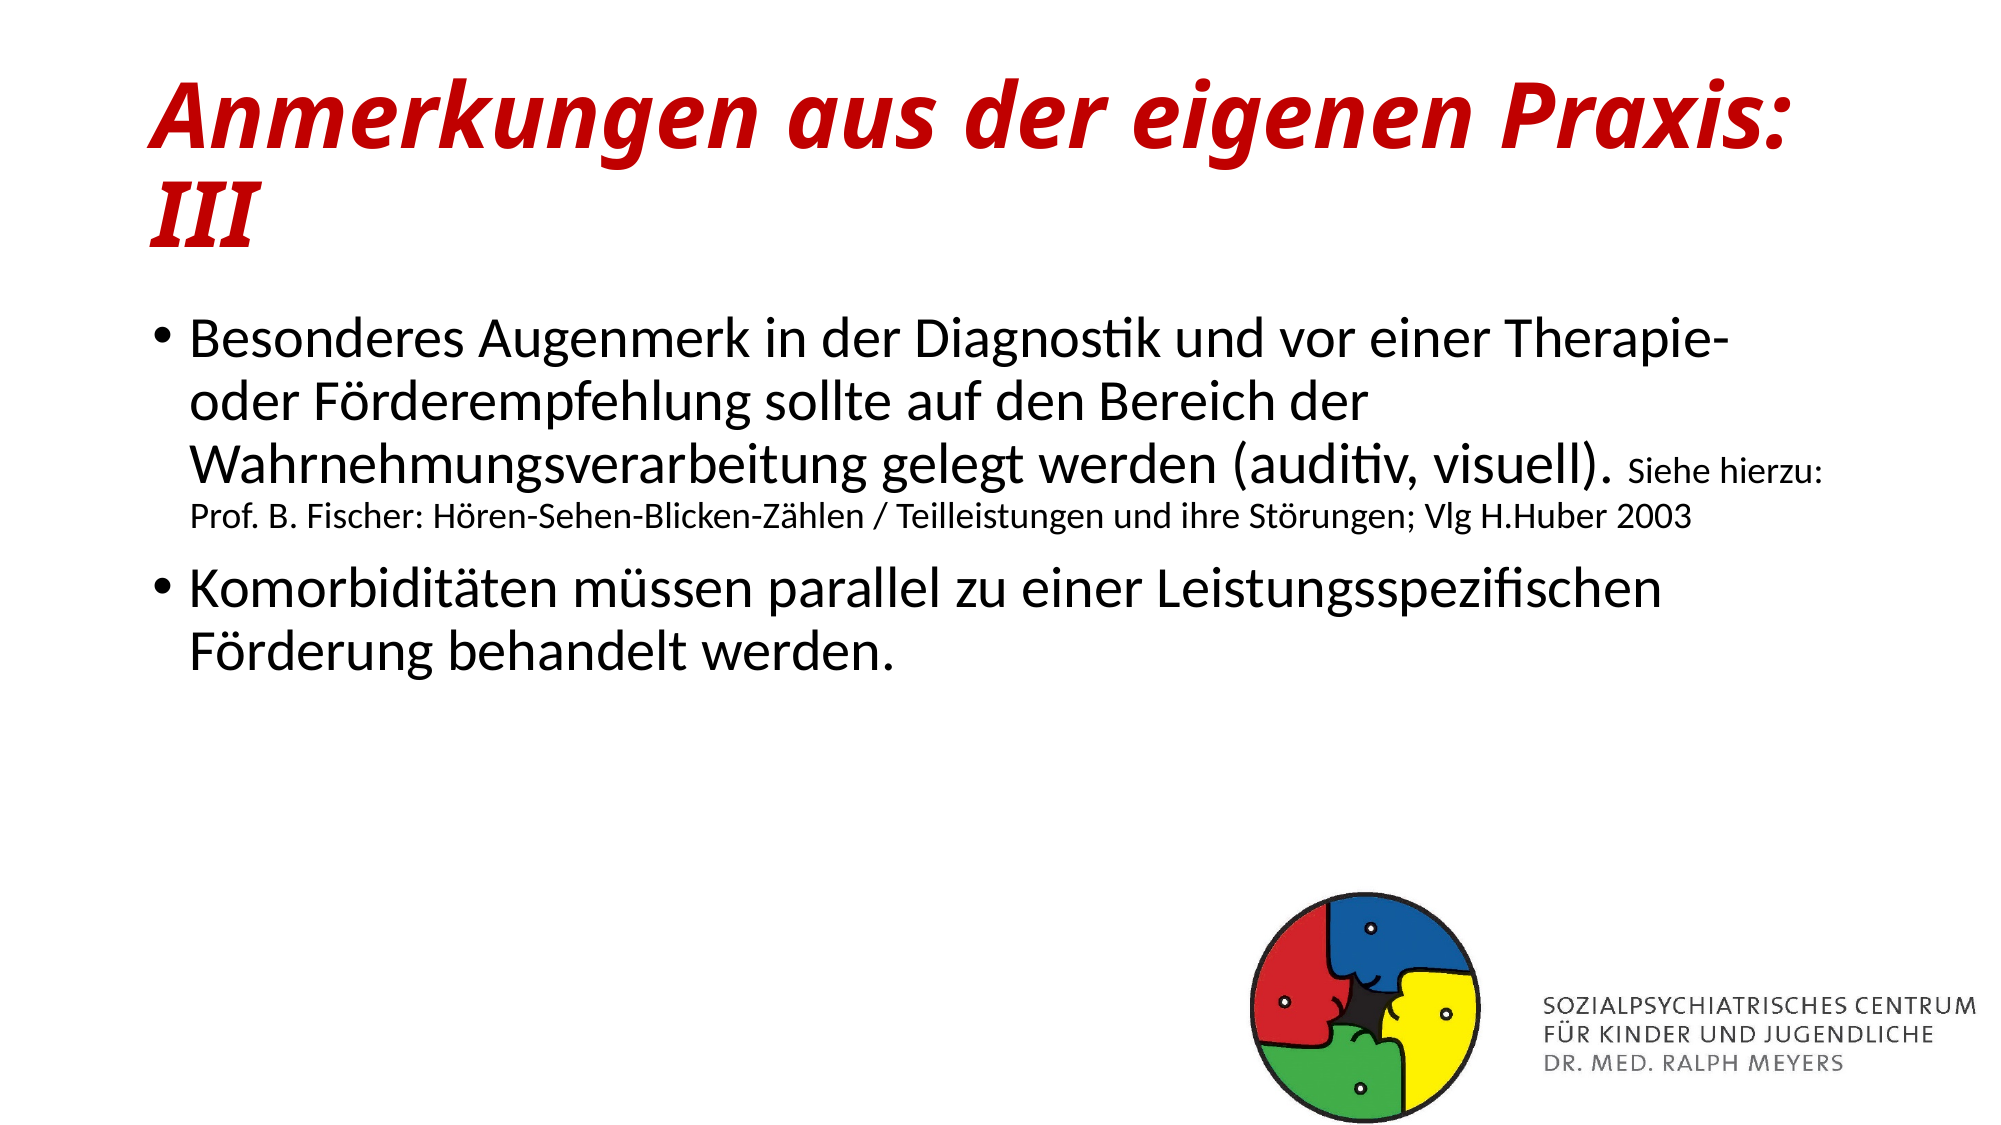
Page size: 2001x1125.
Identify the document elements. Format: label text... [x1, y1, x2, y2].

title Anmerkungen aus der eigenen Praxis: III [137, 59, 1863, 278]
picture [1242, 886, 1982, 1125]
list Besonderes Augenmerk in der Diagnostik und vor einer Therapie- oder Förderempfehlung sollte auf den Bereich der Wahrnehmungsverarbeitung gelegt werden (auditiv, visuell). Siehe hierzu: Prof. B. Fischer: Hören-Sehen-Blicken-Zählen / Teilleistungen und ihre Störungen; Vlg H.Huber 2003 Komorbiditäten müssen parallel zu einer Leistungsspezifischen Förderung behandelt werden. [137, 299, 1863, 1014]
